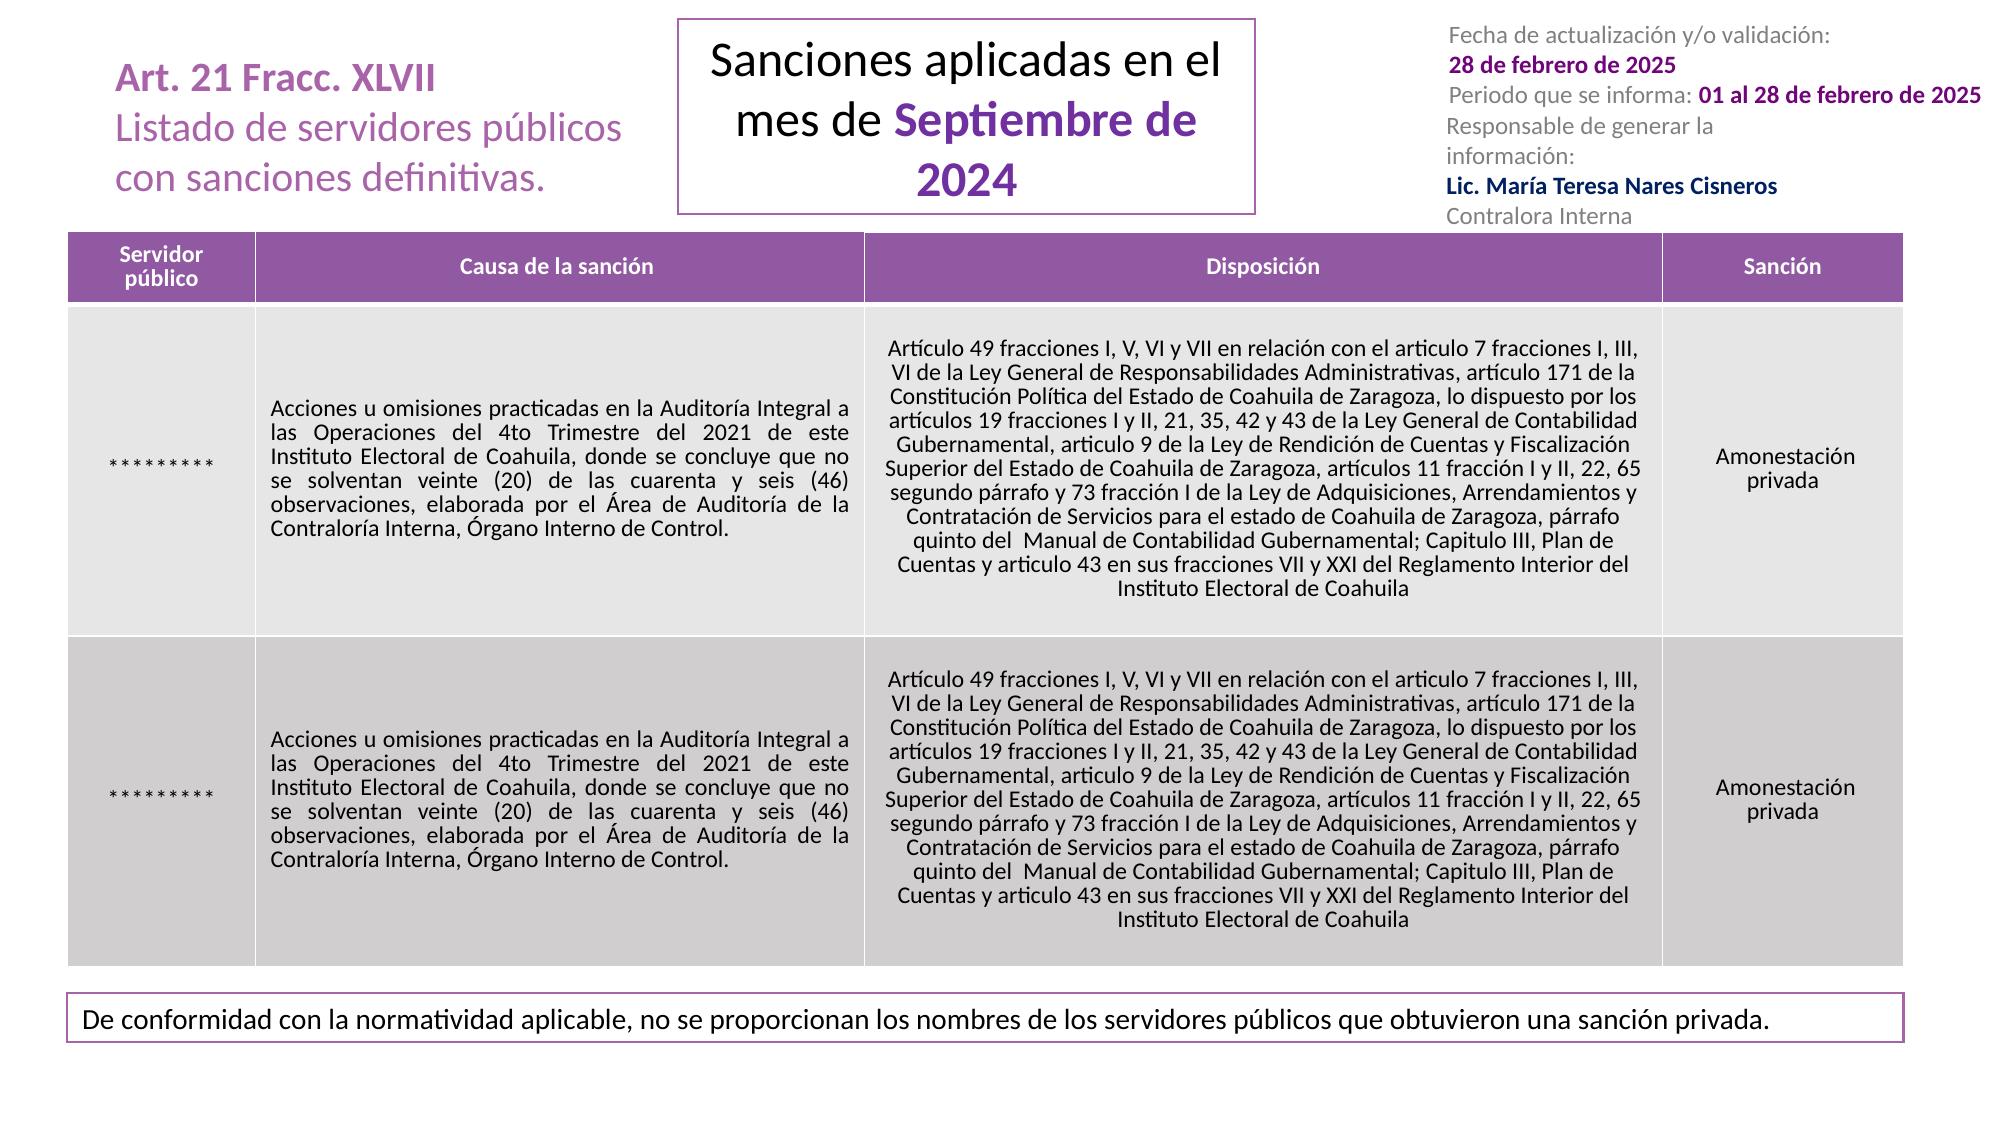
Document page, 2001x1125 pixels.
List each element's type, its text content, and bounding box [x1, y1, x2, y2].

table_header Servidor público [68, 232, 255, 302]
table_cell Amonestación privada [1663, 341, 1903, 635]
table_cell Artículo 49 fracciones I, V, VI y VII en relación con el articulo 7 fracciones I, III, VI de la Ley General de Responsabilidades Administrativas, artículo 171 de la Constitución Política del Estado de Coahuila de Zaragoza, lo dispuesto por los artículos 19 fracciones I y II, 21, 35, 42 y 43 de la Ley General de Contabilidad Gubernamental, articulo 9 de la Ley de Rendición de Cuentas y Fiscalización Superior del Estado de Coahuila de Zaragoza, artículos 11 fracción I y II, 22, 65 segundo párrafo y 73 fracción I de la Ley de Adquisiciones, Arrendamientos y Contratación de Servicios para el estado de Coahuila de Zaragoza, párrafo quinto del Manual de Contabilidad Gubernamental; Capitulo III, Plan de Cuentas y articulo 43 en sus fracciones VII y XXI del Reglamento Interior del Instituto Electoral de Coahuila [865, 637, 1662, 966]
text_box De conformidad con la normatividad aplicable, no se proporcionan los nombres de los servidores públicos que obtuvieron una sanción privada. [66, 992, 1905, 1043]
table_cell Acciones u omisiones practicadas en la Auditoría Integral a las Operaciones del 4to Trimestre del 2021 de este Instituto Electoral de Coahuila, donde se concluye que no se solventan veinte (20) de las cuarenta y seis (46) observaciones, elaborada por el Área de Auditoría de la Contraloría Interna, Órgano Interno de Control. [256, 637, 864, 966]
table_cell ********* [68, 307, 255, 635]
table_header Causa de la sanción [256, 232, 864, 302]
table_cell Acciones u omisiones practicadas en la Auditoría Integral a las Operaciones del 4to Trimestre del 2021 de este Instituto Electoral de Coahuila, donde se concluye que no se solventan veinte (20) de las cuarenta y seis (46) observaciones, elaborada por el Área de Auditoría de la Contraloría Interna, Órgano Interno de Control. [256, 307, 864, 635]
text_box Art. 21 Fracc. XLVII Listado de servidores públicos con sanciones definitivas. [100, 41, 678, 232]
table_header Disposición [865, 233, 1431, 302]
table_cell Amonestación privada [1663, 637, 1903, 966]
text_box Sanciones aplicadas en el mes de Septiembre de 2024 [677, 18, 1256, 215]
table_cell ********* [68, 637, 255, 966]
table_cell Artículo 49 fracciones I, V, VI y VII en relación con el articulo 7 fracciones I, III, VI de la Ley General de Responsabilidades Administrativas, artículo 171 de la Constitución Política del Estado de Coahuila de Zaragoza, lo dispuesto por los artículos 19 fracciones I y II, 21, 35, 42 y 43 de la Ley General de Contabilidad Gubernamental, articulo 9 de la Ley de Rendición de Cuentas y Fiscalización Superior del Estado de Coahuila de Zaragoza, artículos 11 fracción I y II, 22, 65 segundo párrafo y 73 fracción I de la Ley de Adquisiciones, Arrendamientos y Contratación de Servicios para el estado de Coahuila de Zaragoza, párrafo quinto del Manual de Contabilidad Gubernamental; Capitulo III, Plan de Cuentas y articulo 43 en sus fracciones VII y XXI del Reglamento Interior del Instituto Electoral de Coahuila [865, 307, 1662, 635]
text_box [1431, 11, 2000, 341]
